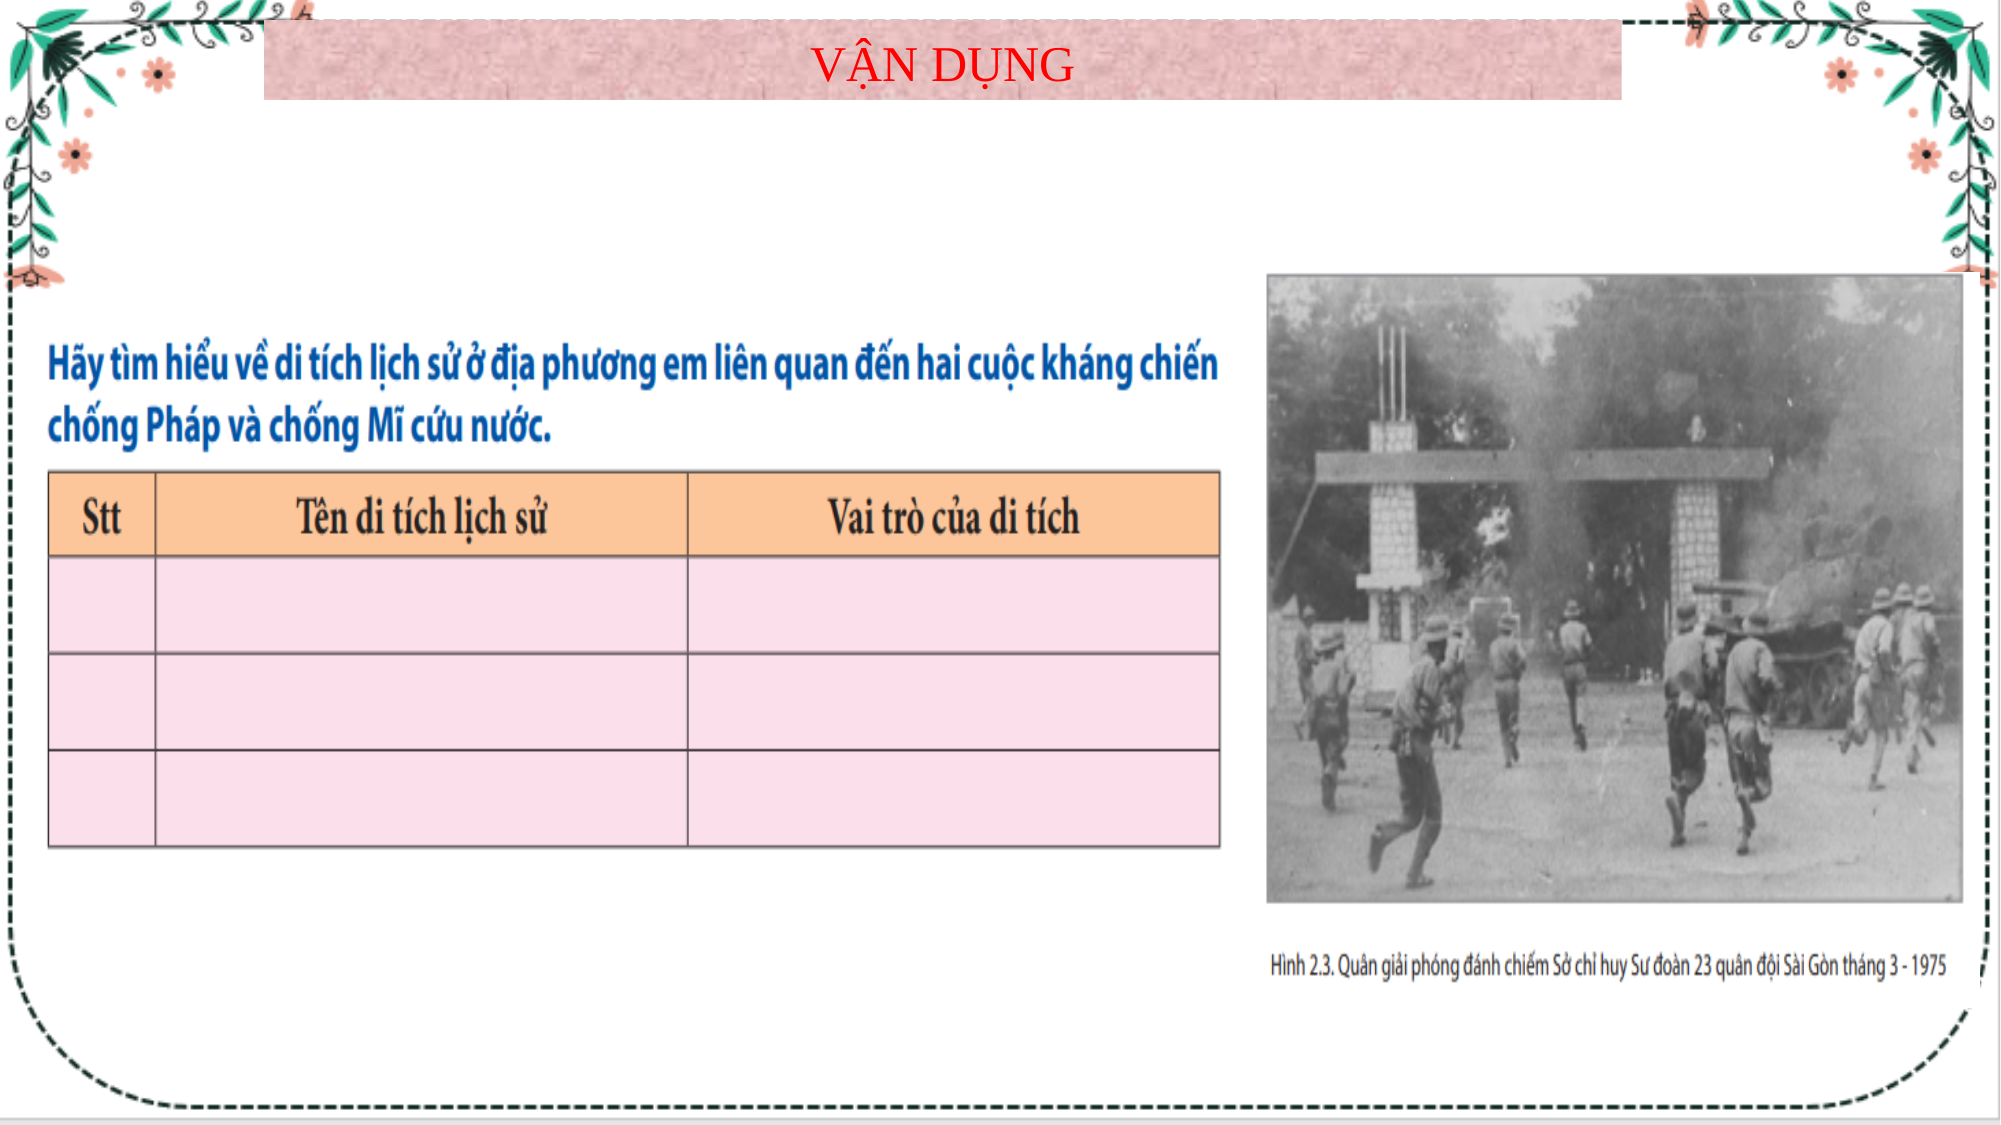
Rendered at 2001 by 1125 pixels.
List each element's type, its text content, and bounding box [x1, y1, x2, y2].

text_box VẬN DỤNG [264, 20, 1622, 100]
picture [0, 0, 2001, 1125]
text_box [1263, 272, 1980, 1008]
